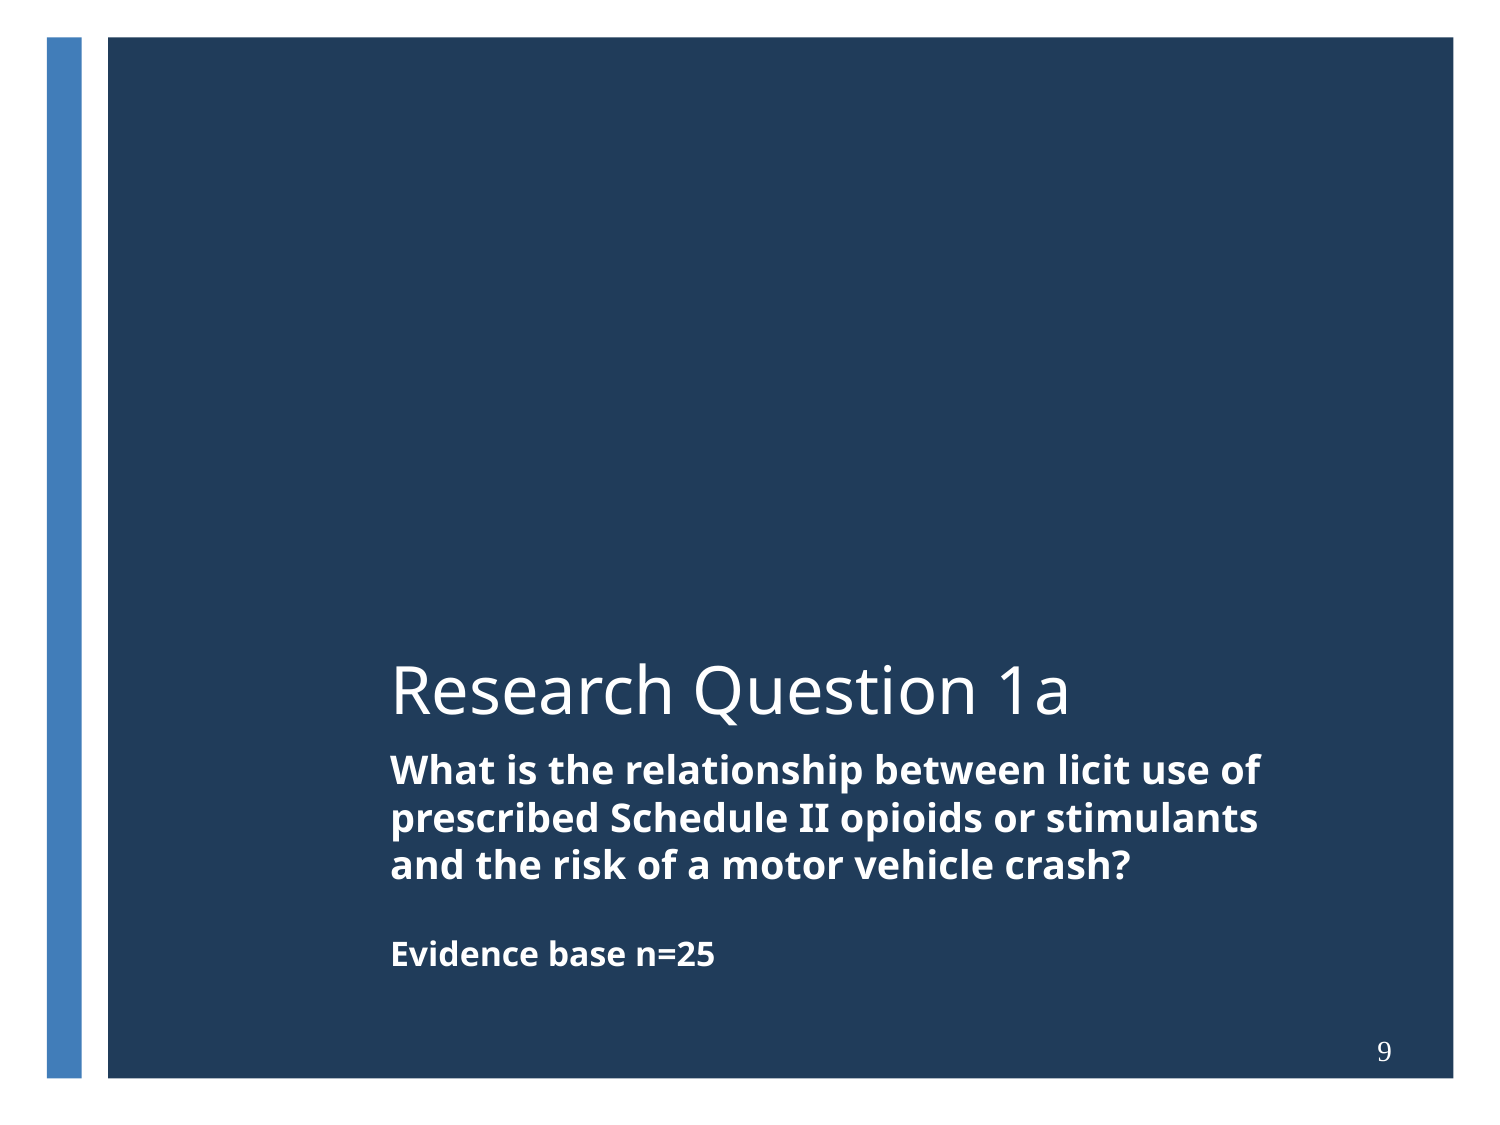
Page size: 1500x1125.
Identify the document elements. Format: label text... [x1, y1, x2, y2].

title Research Question 1a [375, 512, 1300, 736]
list What is the relationship between licit use of prescribed Schedule II opioids or stimulants and the risk of a motor vehicle crash? Evidence base n=25 [375, 737, 1300, 984]
slide_number 9 [1362, 1025, 1454, 1085]
